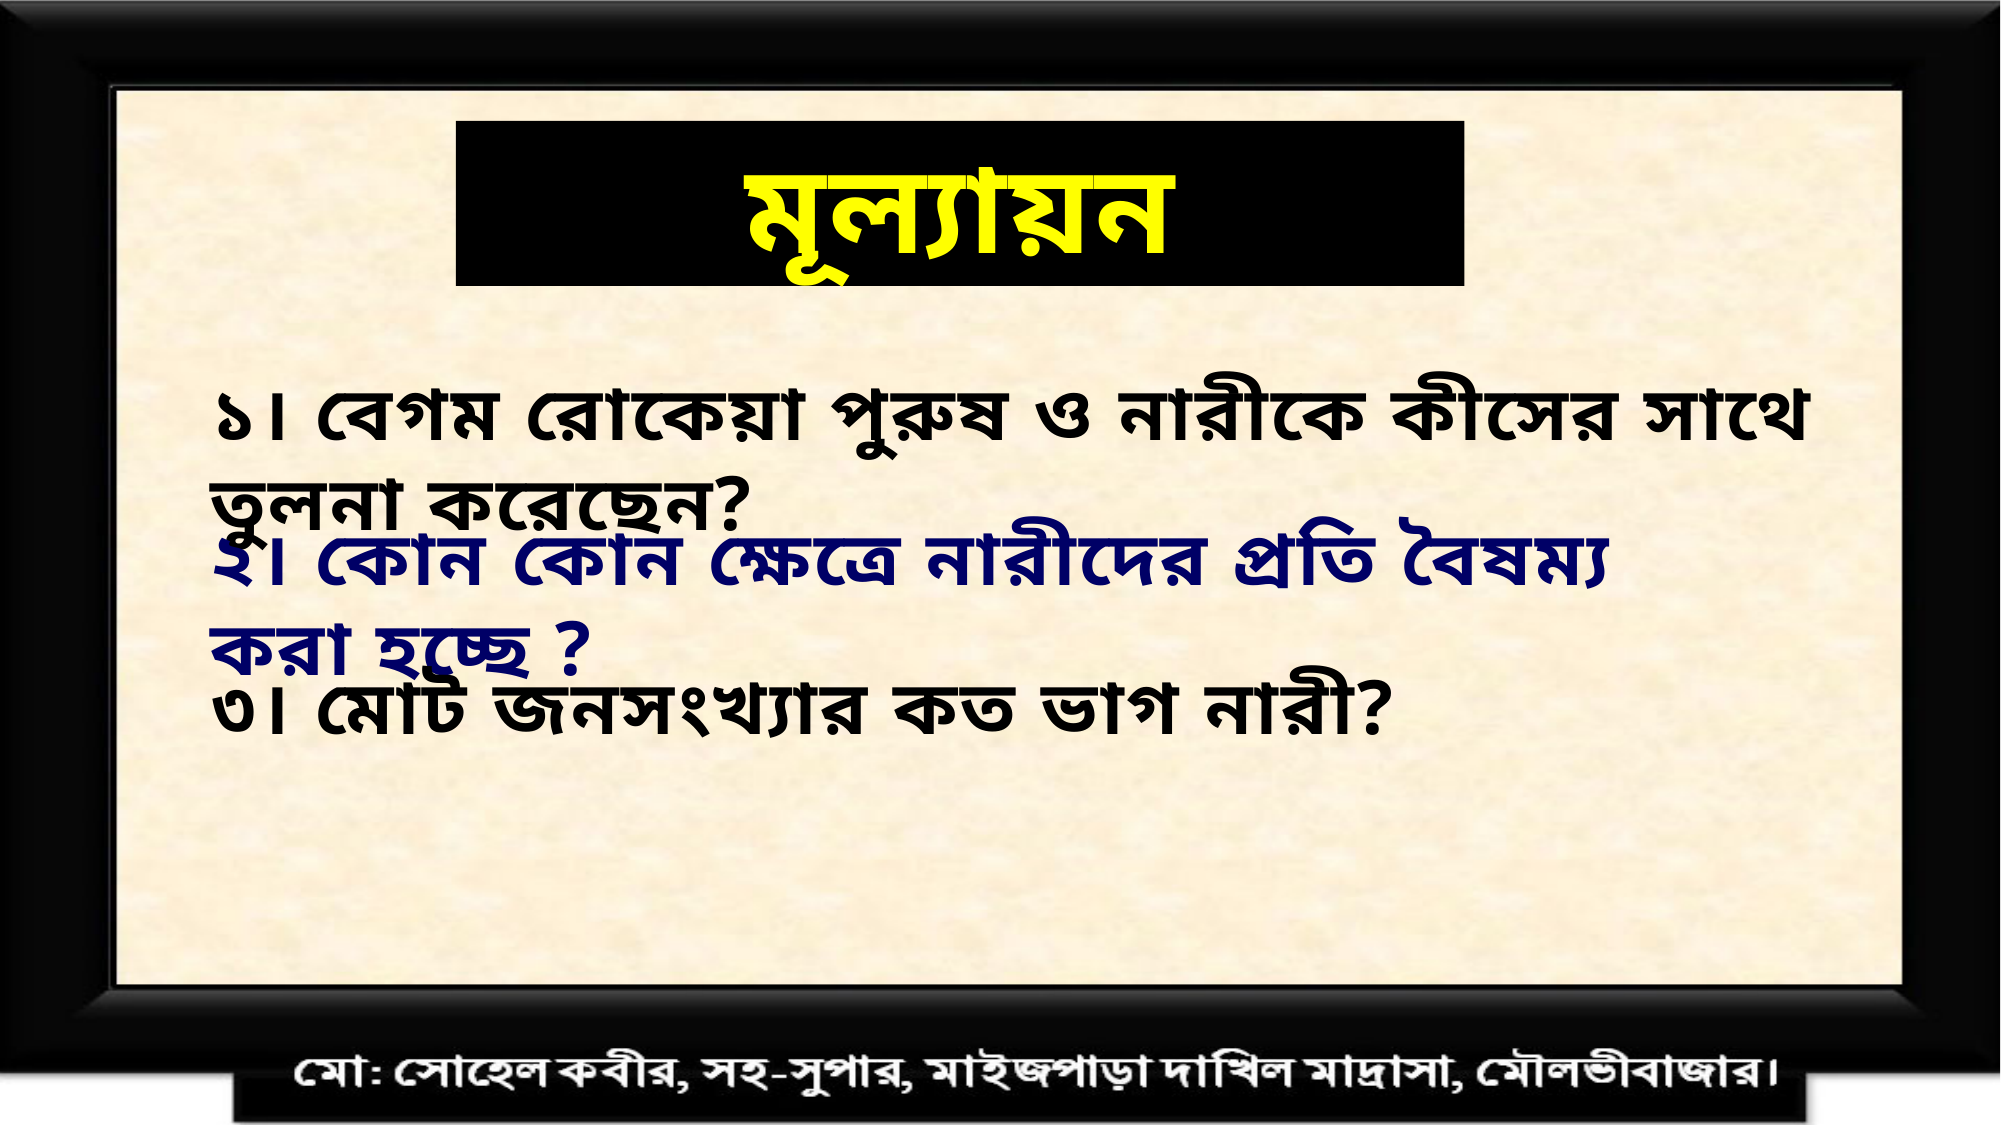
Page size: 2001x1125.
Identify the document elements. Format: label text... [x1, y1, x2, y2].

picture [0, 0, 2001, 1125]
text_box ২। কোন কোন ক্ষেত্রে নারীদের প্রতি বৈষম্য করা হচ্ছে ? [195, 502, 1725, 698]
text_box ১। বেগম রোকেয়া পুরুষ ও নারীকে কীসের সাথে তুলনা করেছেন? [195, 357, 1832, 553]
text_box মূল্যায়ন [455, 120, 1465, 286]
text_box ৩। মোট জনসংখ্যার কত ভাগ নারী? [194, 651, 1596, 758]
